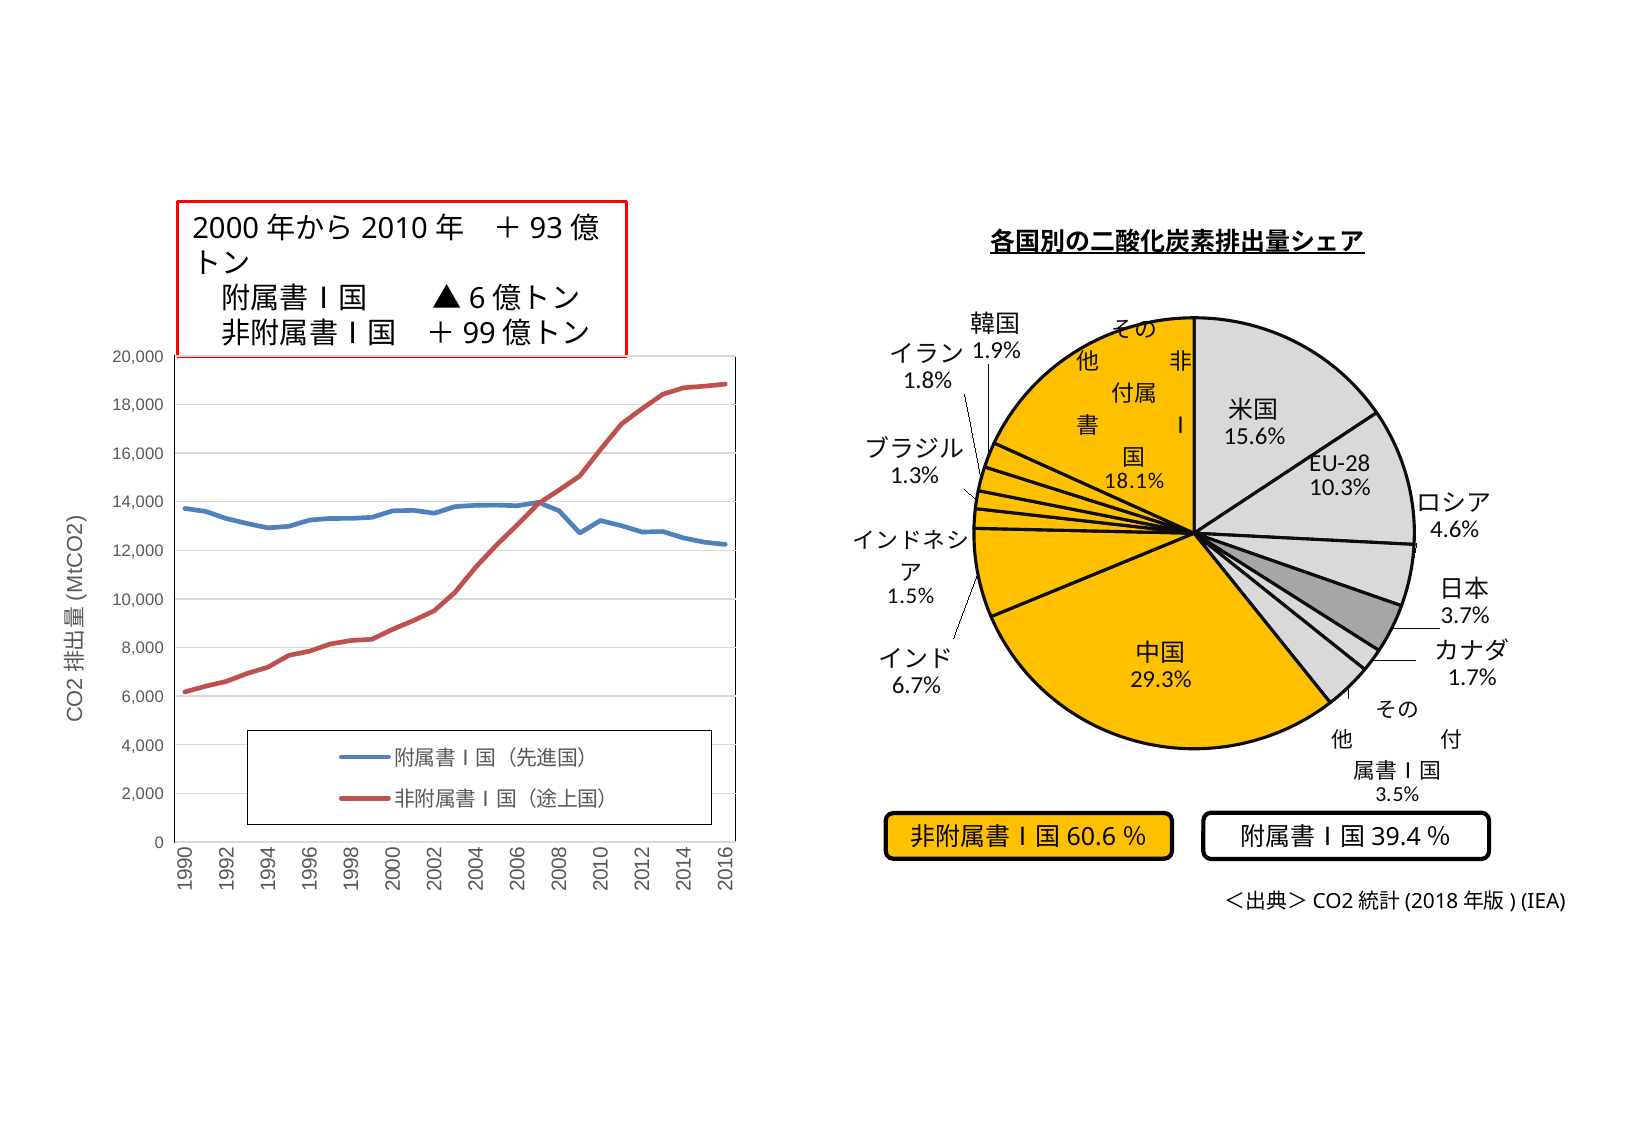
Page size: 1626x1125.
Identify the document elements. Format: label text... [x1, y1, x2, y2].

text_box 非附属書Ⅰ国60.6％ [883, 821, 1175, 861]
chart [0, 160, 1570, 973]
text_box 附属書Ⅰ国39.4％ [1201, 821, 1492, 862]
text_box ＜出典＞CO2統計(2018年版) (IEA) [840, 880, 1581, 921]
text_box 2000年から2010年 ＋93億トン 附属書Ⅰ国 ▲6億トン 非附属書Ⅰ国 ＋99億トン [177, 201, 627, 321]
